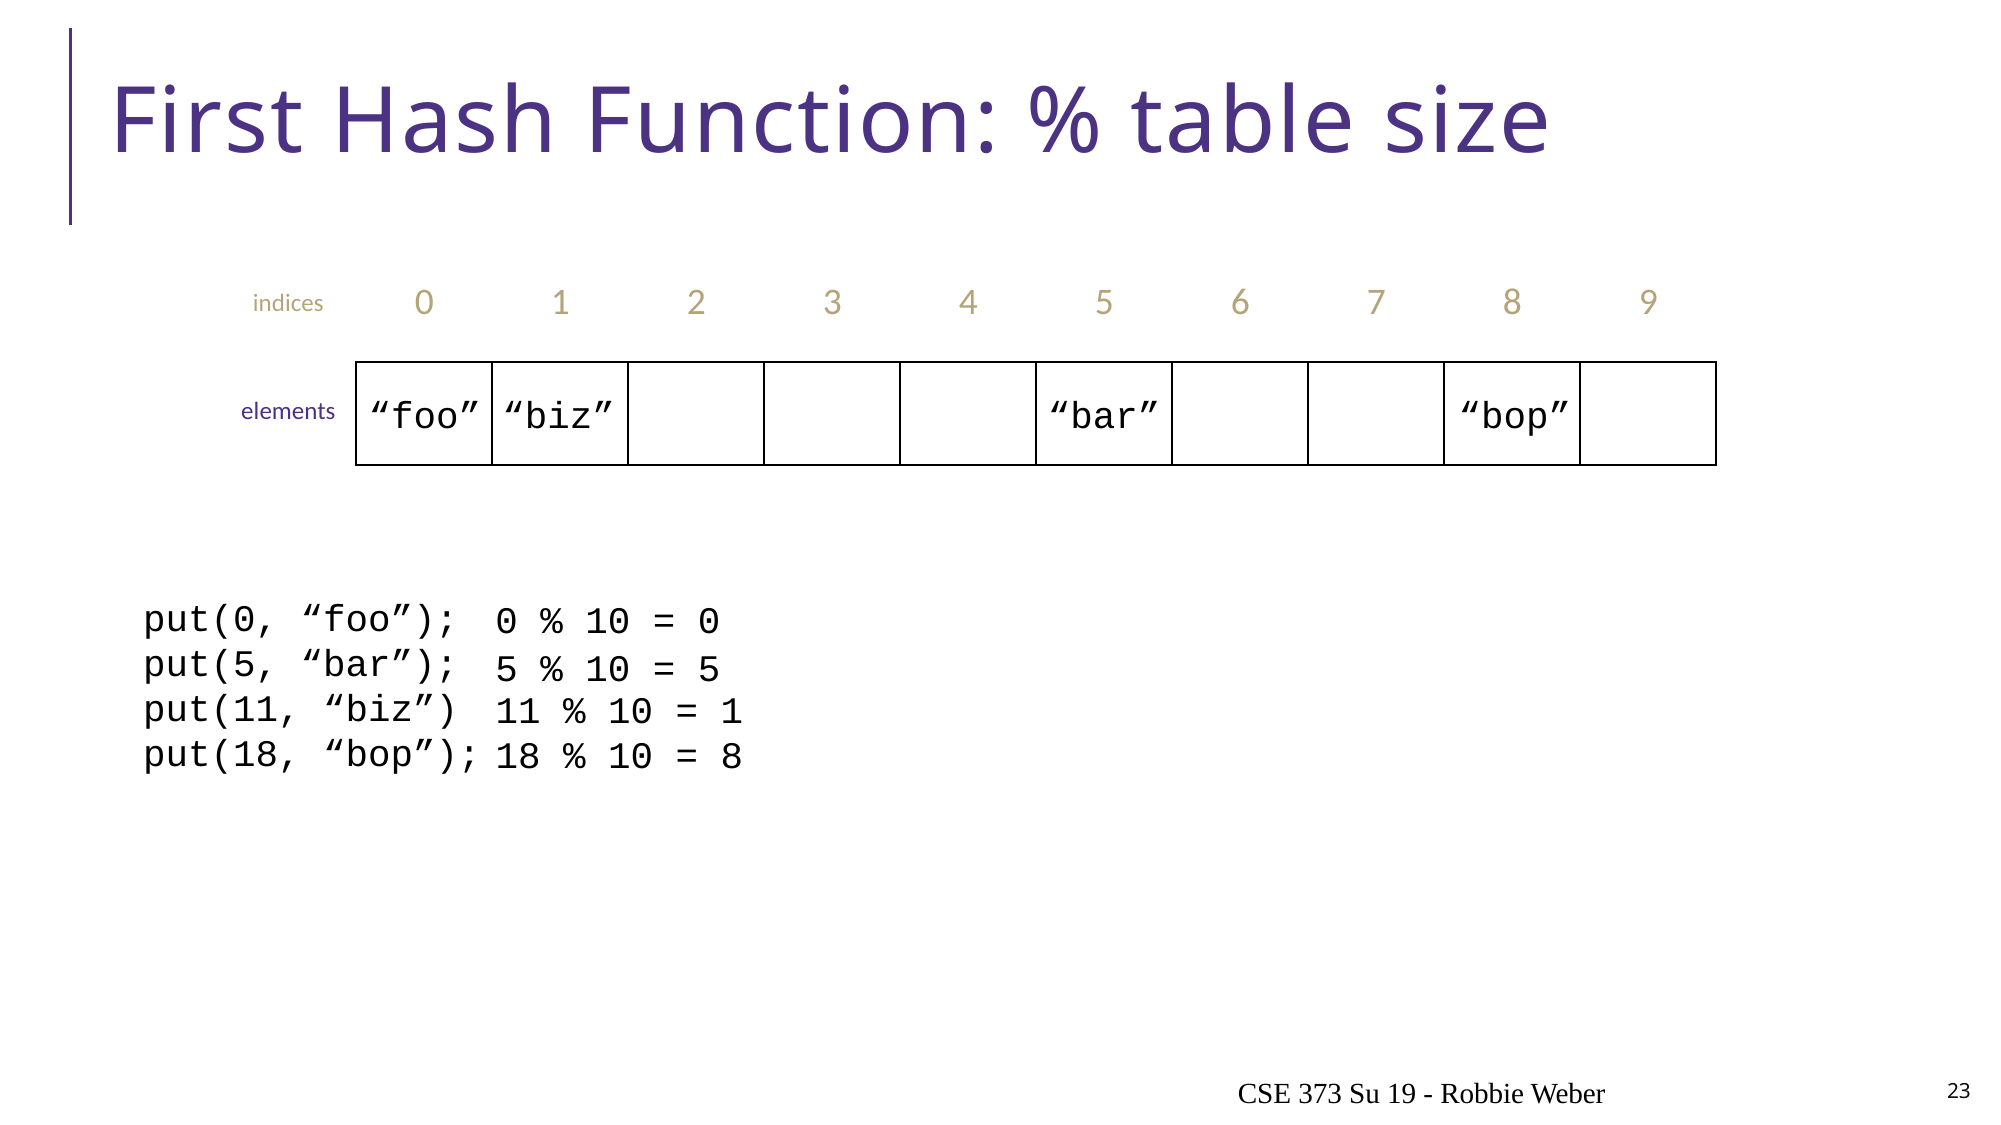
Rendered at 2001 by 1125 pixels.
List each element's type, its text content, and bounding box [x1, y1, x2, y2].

text_box 11 % 10 = 1 [480, 678, 759, 723]
table_cell [1037, 443, 1171, 464]
table_cell elements [220, 362, 355, 465]
footer CSE 373 Su 19 - Robbie Weber [937, 1069, 1906, 1115]
table_header 7 [1309, 249, 1443, 361]
text_box “bop” [1443, 383, 1587, 443]
table_cell [629, 363, 763, 464]
table_cell [1173, 363, 1307, 464]
table_header indices [220, 248, 356, 362]
table_header 8 [1445, 249, 1579, 361]
table_cell [1581, 363, 1715, 464]
table_cell [493, 363, 627, 383]
table_header 9 [1581, 249, 1715, 361]
title First Hash Function: % table size [94, 43, 1930, 210]
table_header 4 [901, 249, 1035, 361]
text_box “biz” [487, 383, 630, 443]
table_header 5 [1037, 249, 1171, 361]
text_box “foo” [353, 383, 487, 443]
table_cell [1445, 443, 1579, 464]
table_header 2 [629, 249, 763, 361]
text_box put(0, “foo”); put(5, “bar”); put(11, “biz”) put(18, “bop”); [128, 586, 496, 782]
table_header 0 [356, 249, 491, 361]
text_box 5 % 10 = 5 [480, 636, 736, 678]
table_cell [1037, 363, 1171, 383]
table_header 3 [765, 249, 899, 361]
table_cell [765, 363, 899, 464]
text_box 0 % 10 = 0 [480, 589, 736, 636]
table_cell [357, 443, 491, 464]
table_header 6 [1173, 249, 1307, 361]
slide_number 23 [1916, 1069, 1986, 1115]
table_cell [901, 363, 1035, 464]
table_header 1 [493, 249, 627, 361]
table_cell [1309, 363, 1443, 464]
text_box 18 % 10 = 8 [480, 723, 759, 784]
text_box “bar” [1033, 383, 1176, 443]
table_cell [357, 363, 491, 383]
table_cell [1445, 363, 1579, 383]
table_cell [493, 443, 627, 464]
